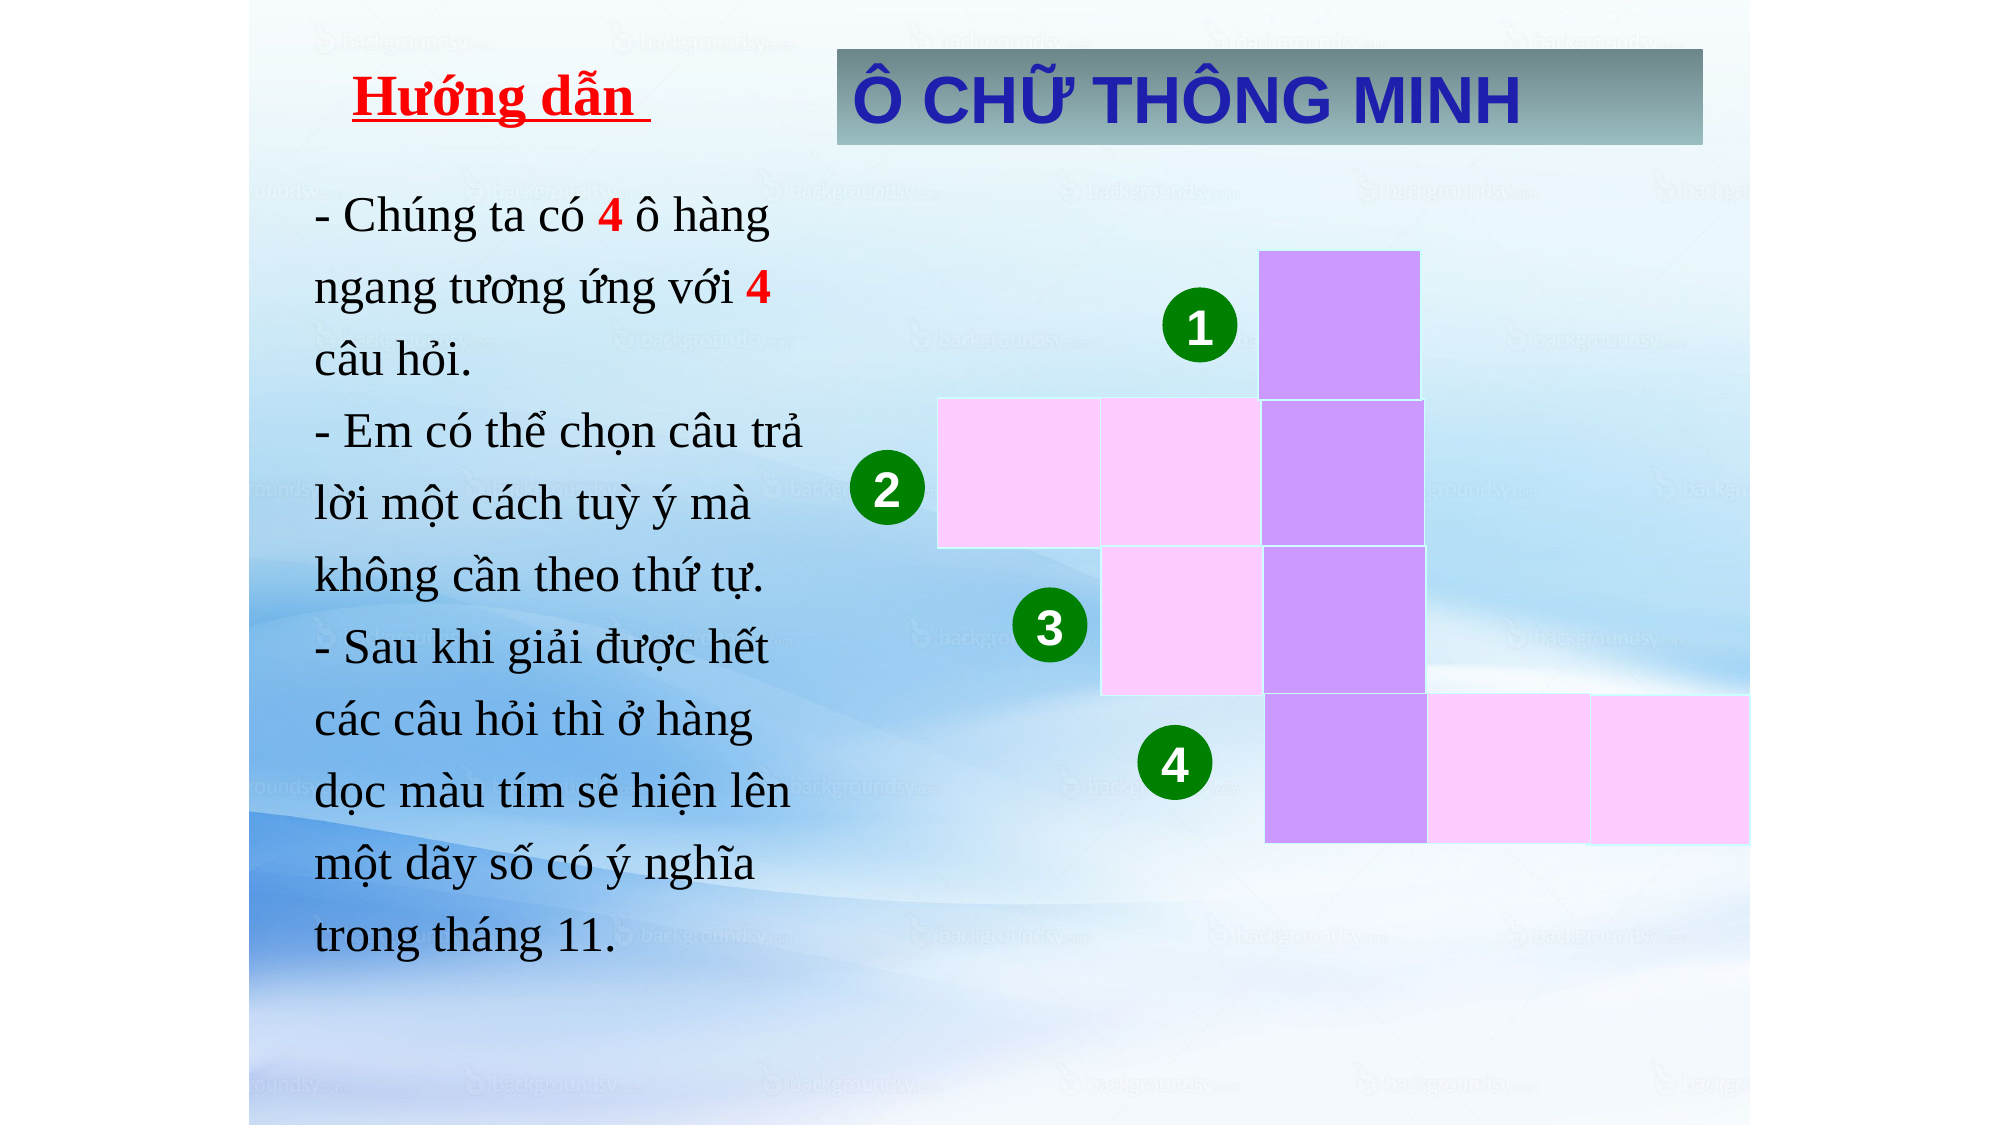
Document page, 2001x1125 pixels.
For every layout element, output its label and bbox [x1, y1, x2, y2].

text_box [937, 249, 1751, 846]
picture [249, 0, 1751, 1125]
